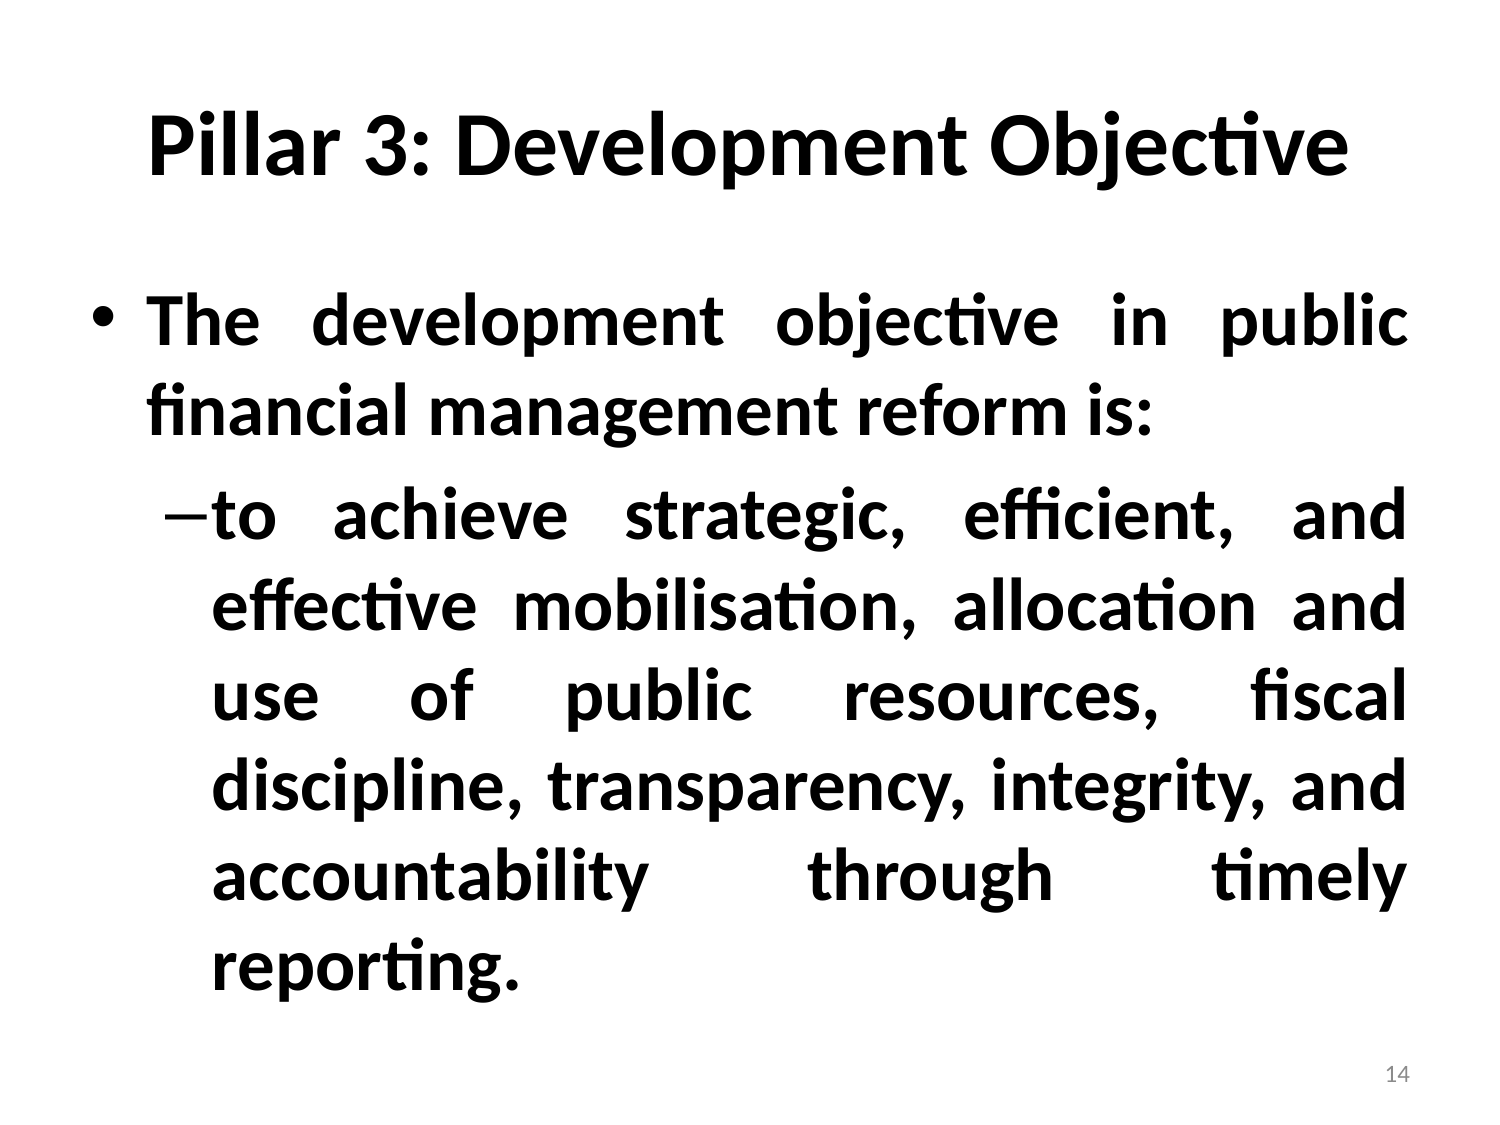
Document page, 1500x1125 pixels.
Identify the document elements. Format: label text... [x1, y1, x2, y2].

slide_number 14 [1074, 1042, 1425, 1103]
list The development objective in public financial management reform is: to achieve strategic, efficient, and effective mobilisation, allocation and use of public resources, fiscal discipline, transparency, integrity, and accountability through timely reporting. [75, 262, 1425, 1005]
title Pillar 3: Development Objective [75, 45, 1425, 233]
